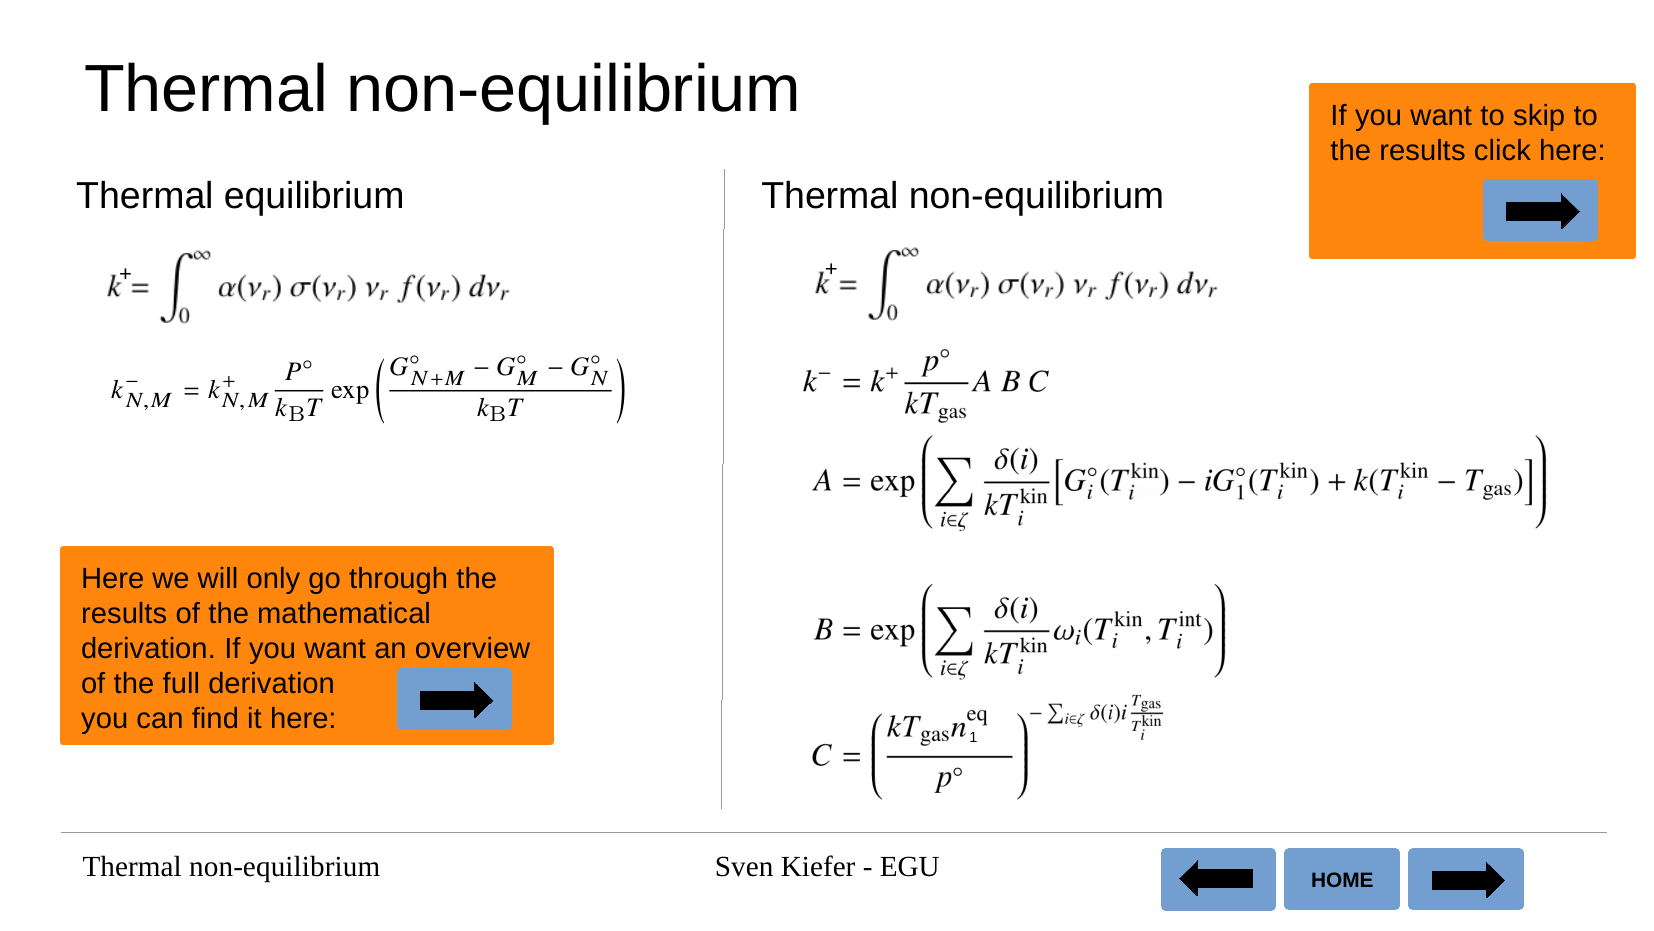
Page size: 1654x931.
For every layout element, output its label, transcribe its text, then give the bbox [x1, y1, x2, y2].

text_box Thermal non-equilibrium [84, 35, 1573, 134]
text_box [1412, 852, 1520, 906]
text_box If you want to skip to the results click here: [1312, 85, 1634, 257]
picture [783, 235, 1550, 807]
slide_number Thermal non-equilibrium [82, 847, 468, 912]
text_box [1164, 852, 1272, 906]
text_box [401, 672, 508, 727]
picture [76, 238, 632, 436]
text_box HOME [1289, 852, 1396, 906]
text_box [1487, 183, 1594, 238]
footer Sven Kiefer - EGU [565, 847, 1090, 912]
text_box Here we will only go through the results of the mathematical derivation. If you want an overview of the full derivation you can find it here: [63, 549, 551, 743]
text_box Thermal equilibrium [61, 163, 617, 224]
text_box Thermal non-equilibrium [746, 163, 1302, 224]
